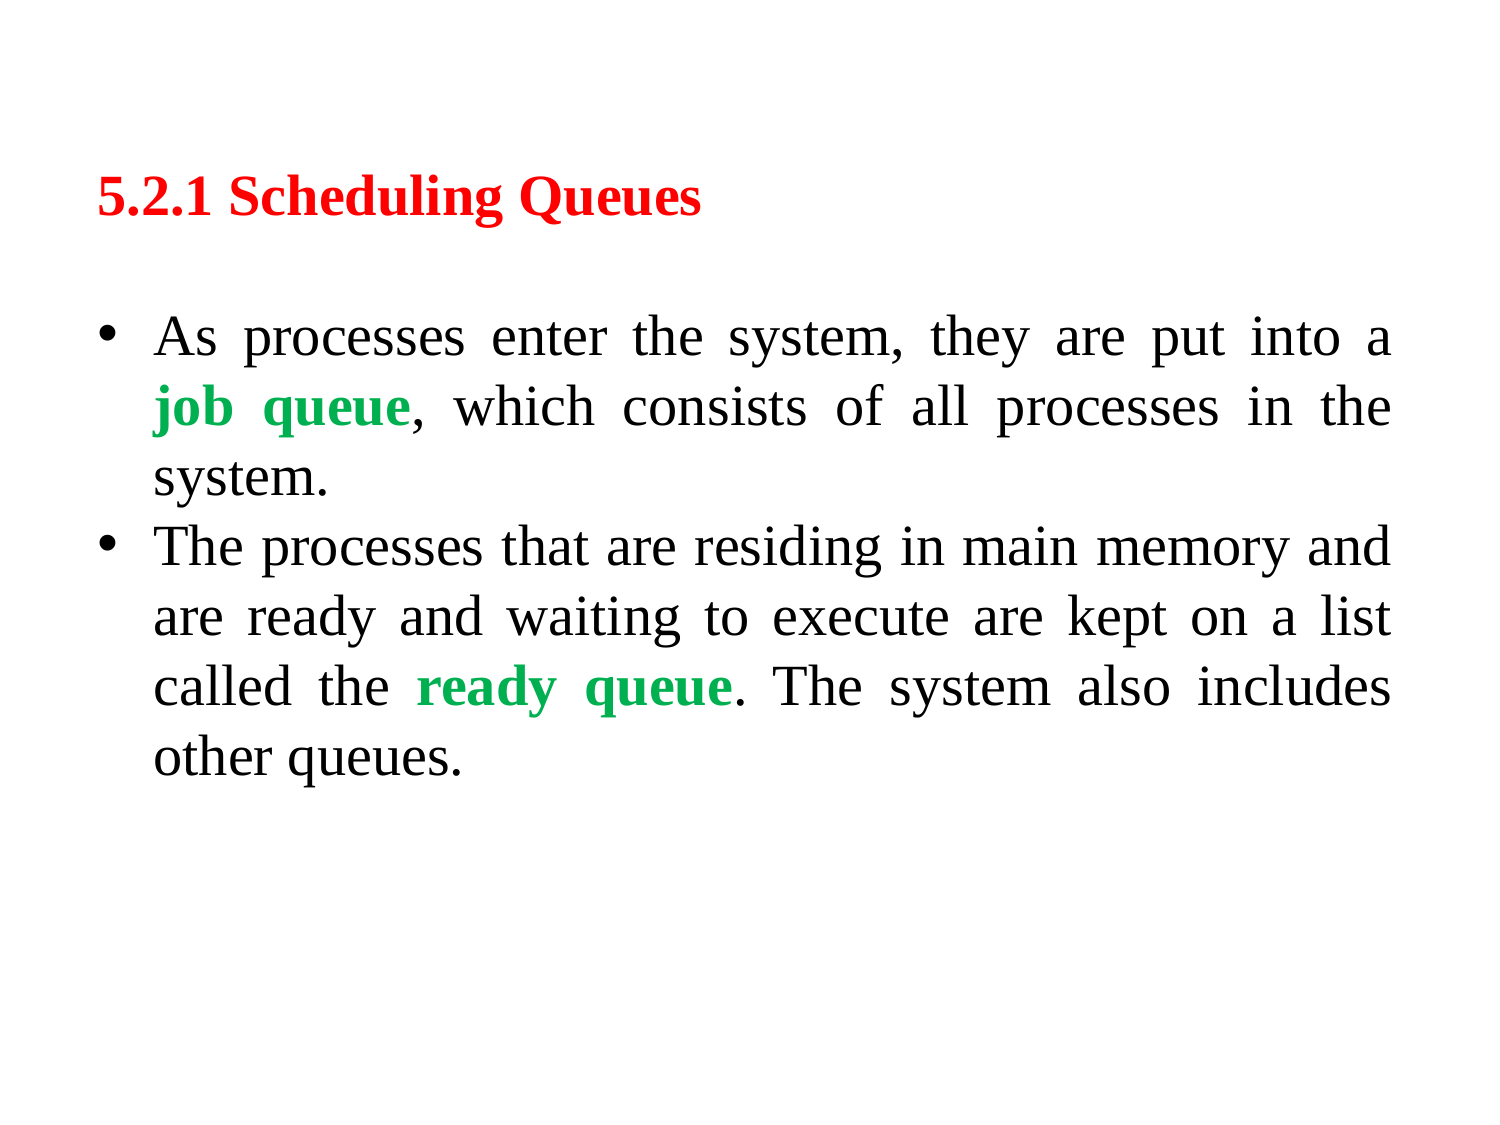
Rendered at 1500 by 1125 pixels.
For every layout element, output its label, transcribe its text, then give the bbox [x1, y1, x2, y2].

text_box 5.2.1 Scheduling Queues As processes enter the system, they are put into a job queue, which consists of all processes in the system. The processes that are residing in main memory and are ready and waiting to execute are kept on a list called the ready queue. The system also includes other queues. [82, 149, 1408, 795]
